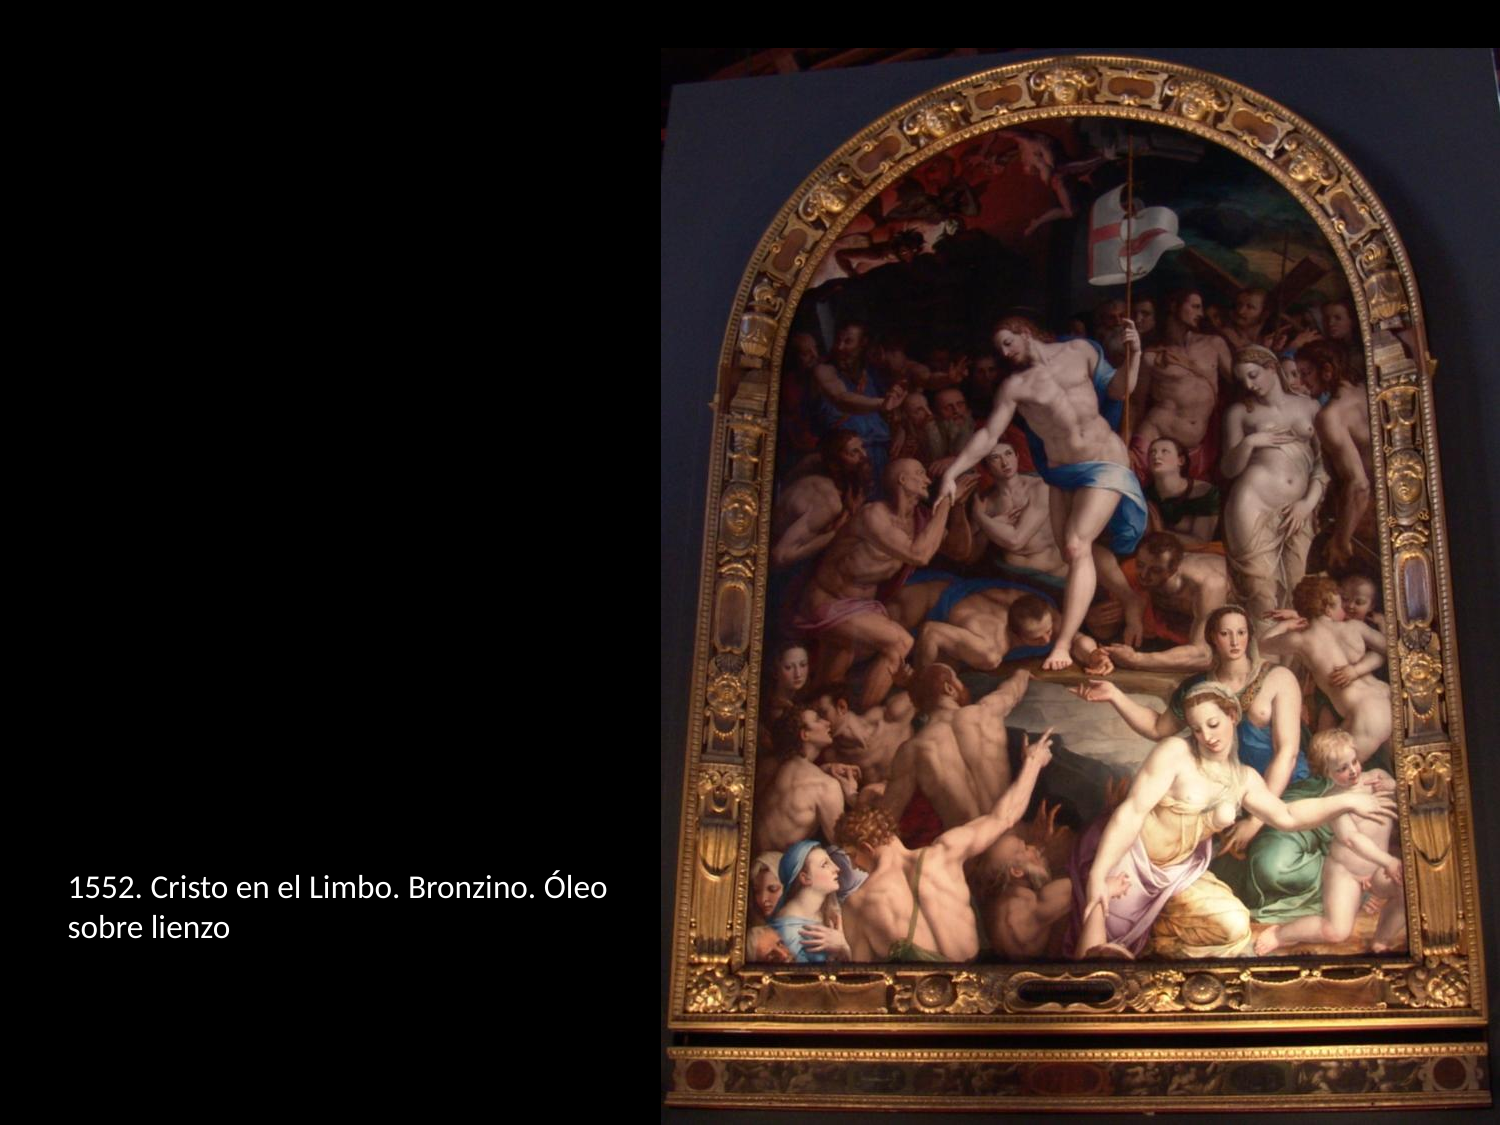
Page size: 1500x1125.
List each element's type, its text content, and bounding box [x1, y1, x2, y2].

picture [660, 48, 1500, 1125]
text_box 1552. Cristo en el Limbo. Bronzino. Óleo sobre lienzo [53, 857, 628, 953]
